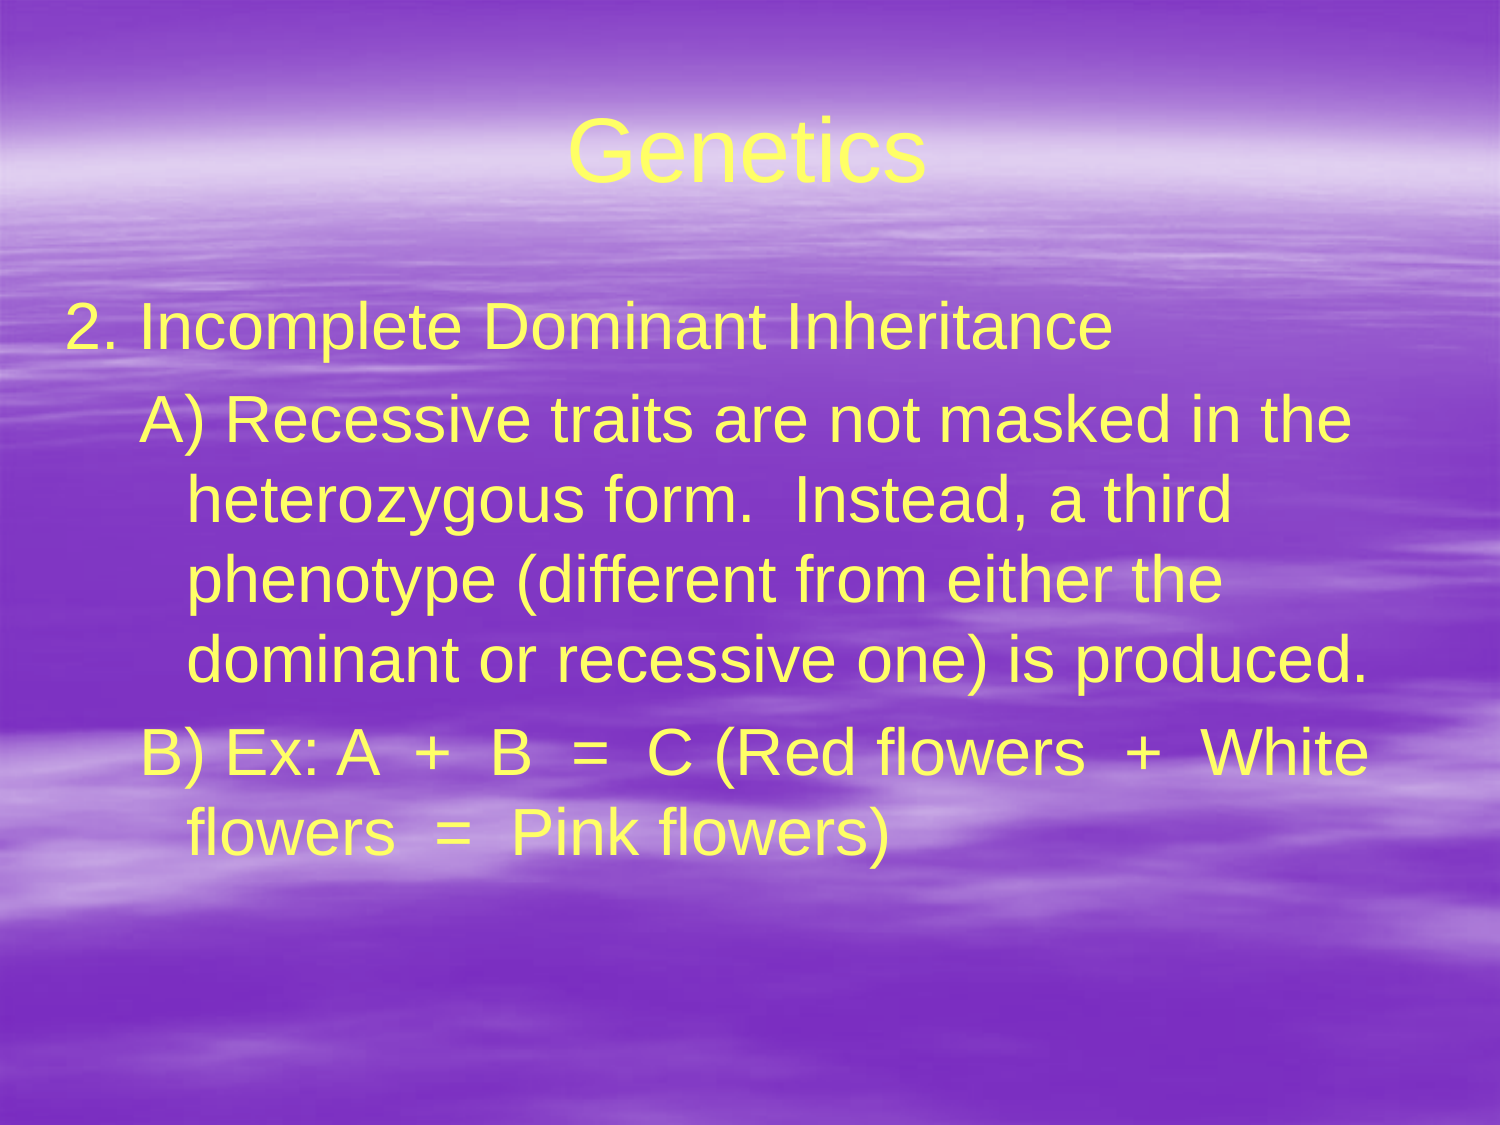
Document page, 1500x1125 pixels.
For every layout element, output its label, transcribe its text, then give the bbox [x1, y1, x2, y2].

title Genetics [49, 37, 1446, 256]
list 2. Incomplete Dominant Inheritance A) Recessive traits are not masked in the heterozygous form. Instead, a third phenotype (different from either the dominant or recessive one) is produced. B) Ex: A + B = C (Red flowers + White flowers = Pink flowers) [49, 274, 1451, 1001]
